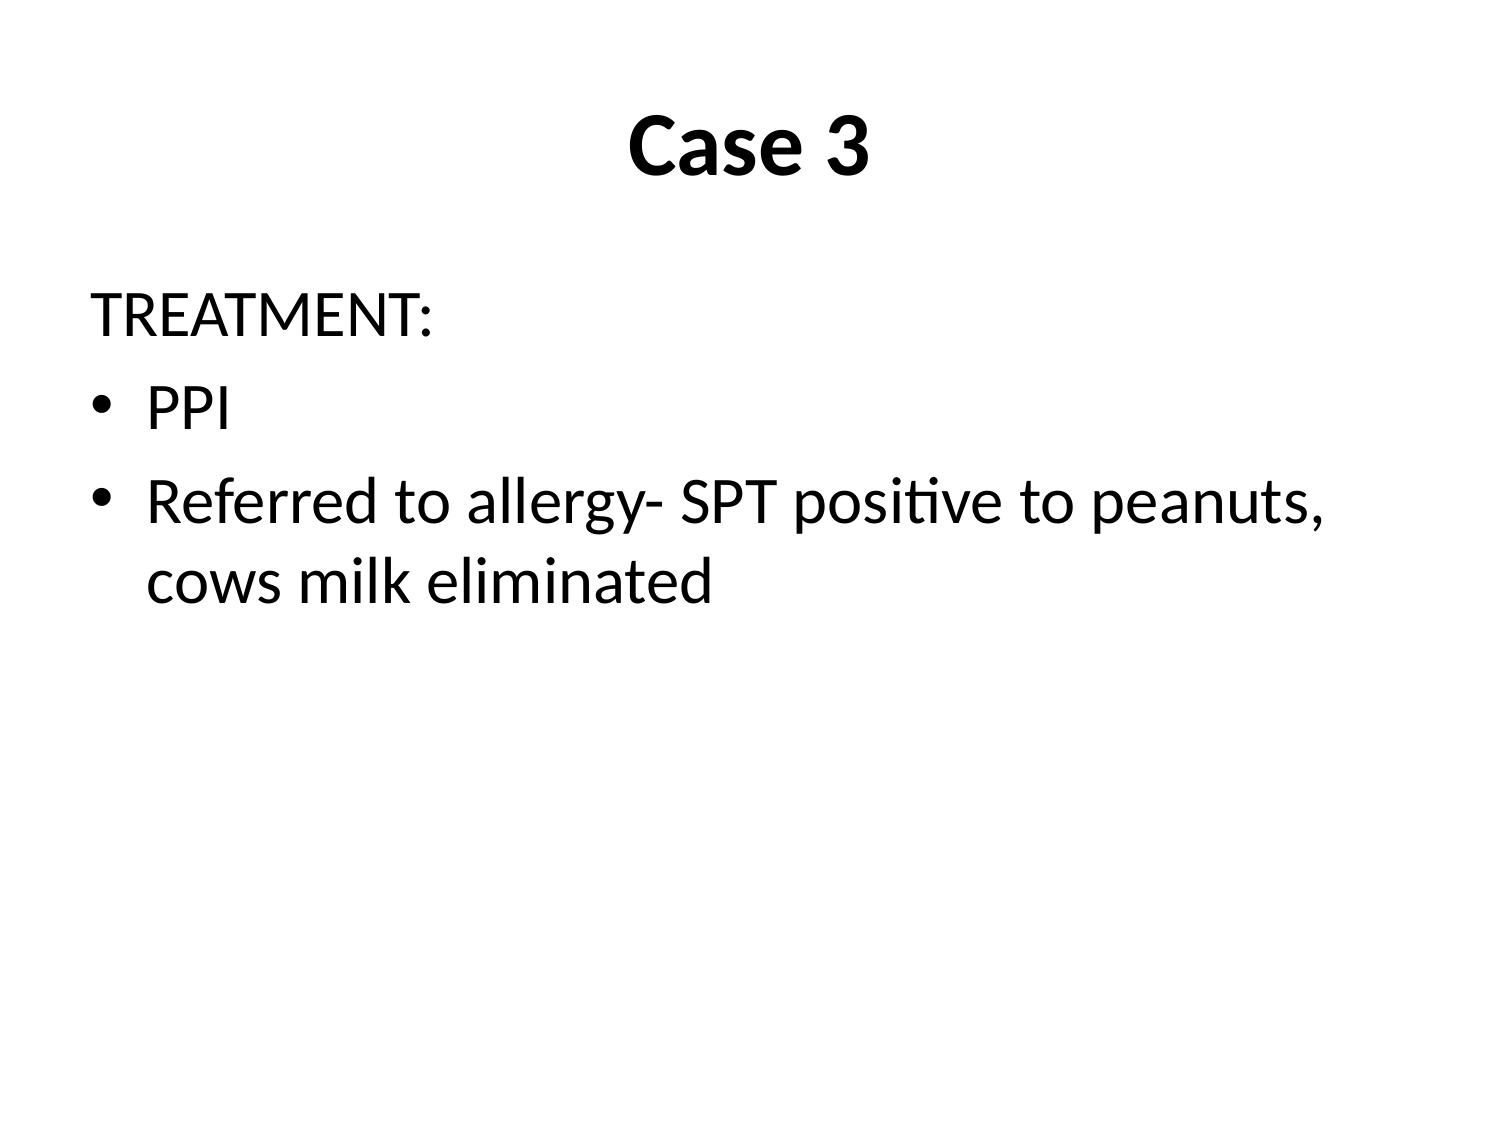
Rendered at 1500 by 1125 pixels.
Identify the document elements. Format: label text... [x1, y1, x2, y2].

list TREATMENT: PPI Referred to allergy- SPT positive to peanuts, cows milk eliminated [75, 262, 1425, 1005]
title Case 3 [75, 45, 1425, 233]
